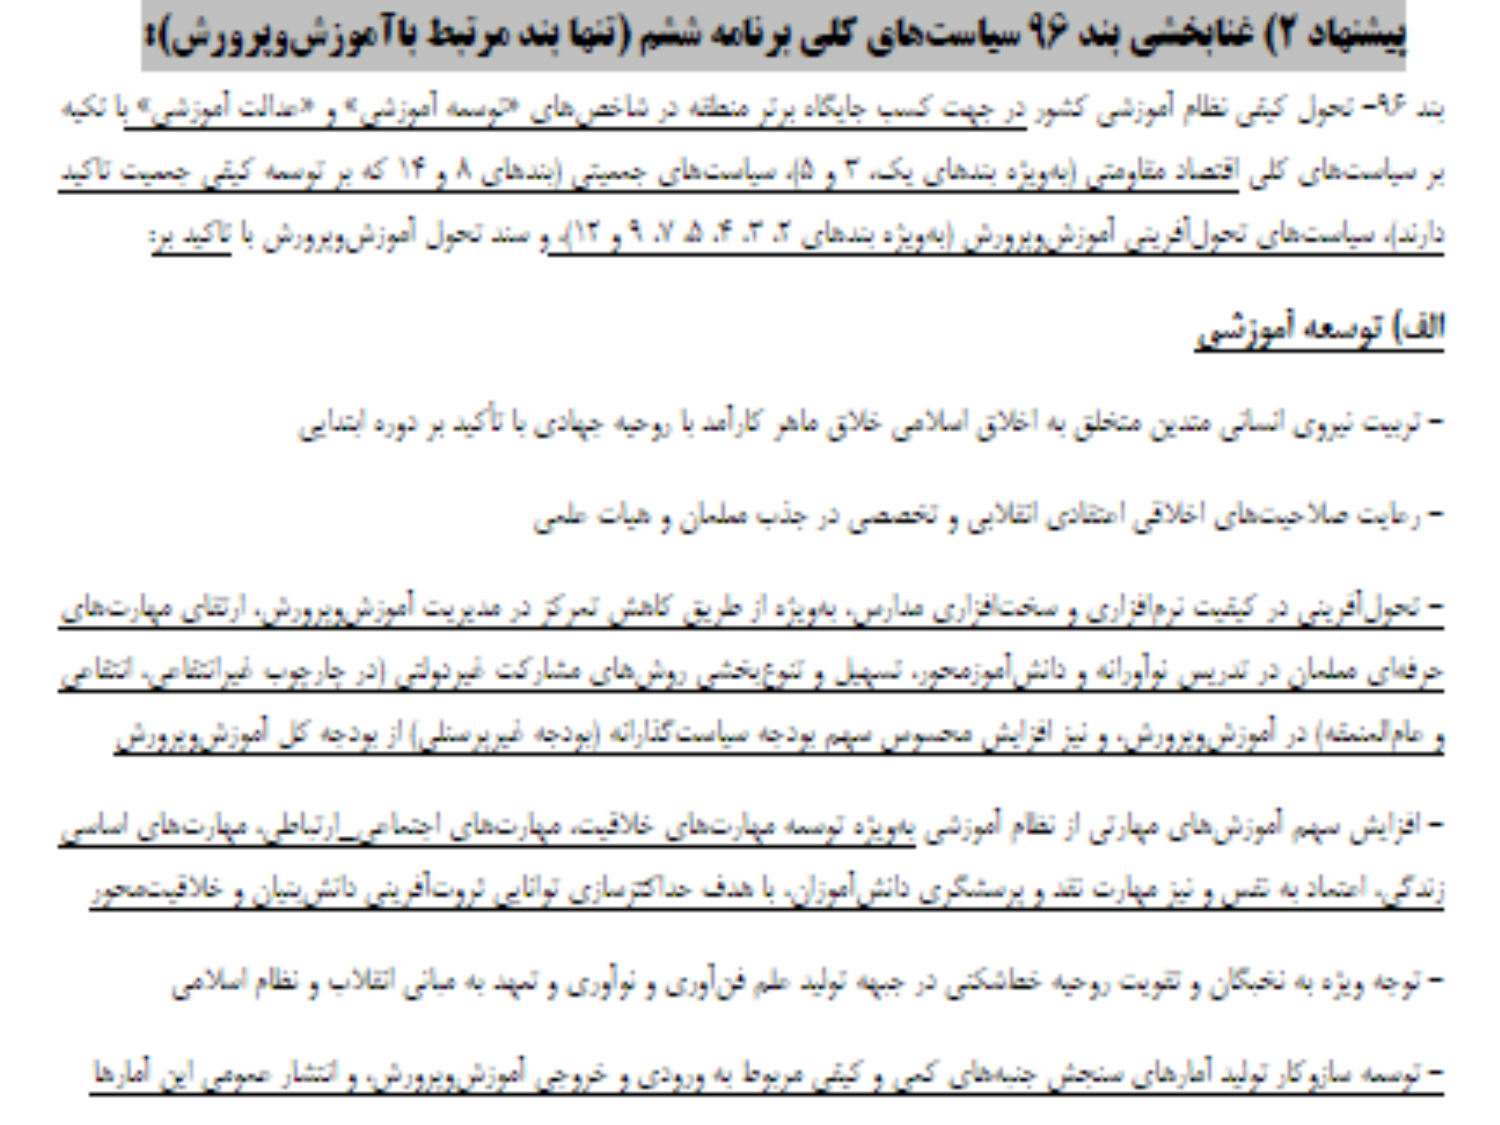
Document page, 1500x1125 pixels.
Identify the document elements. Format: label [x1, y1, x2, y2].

list [0, 0, 1500, 1125]
